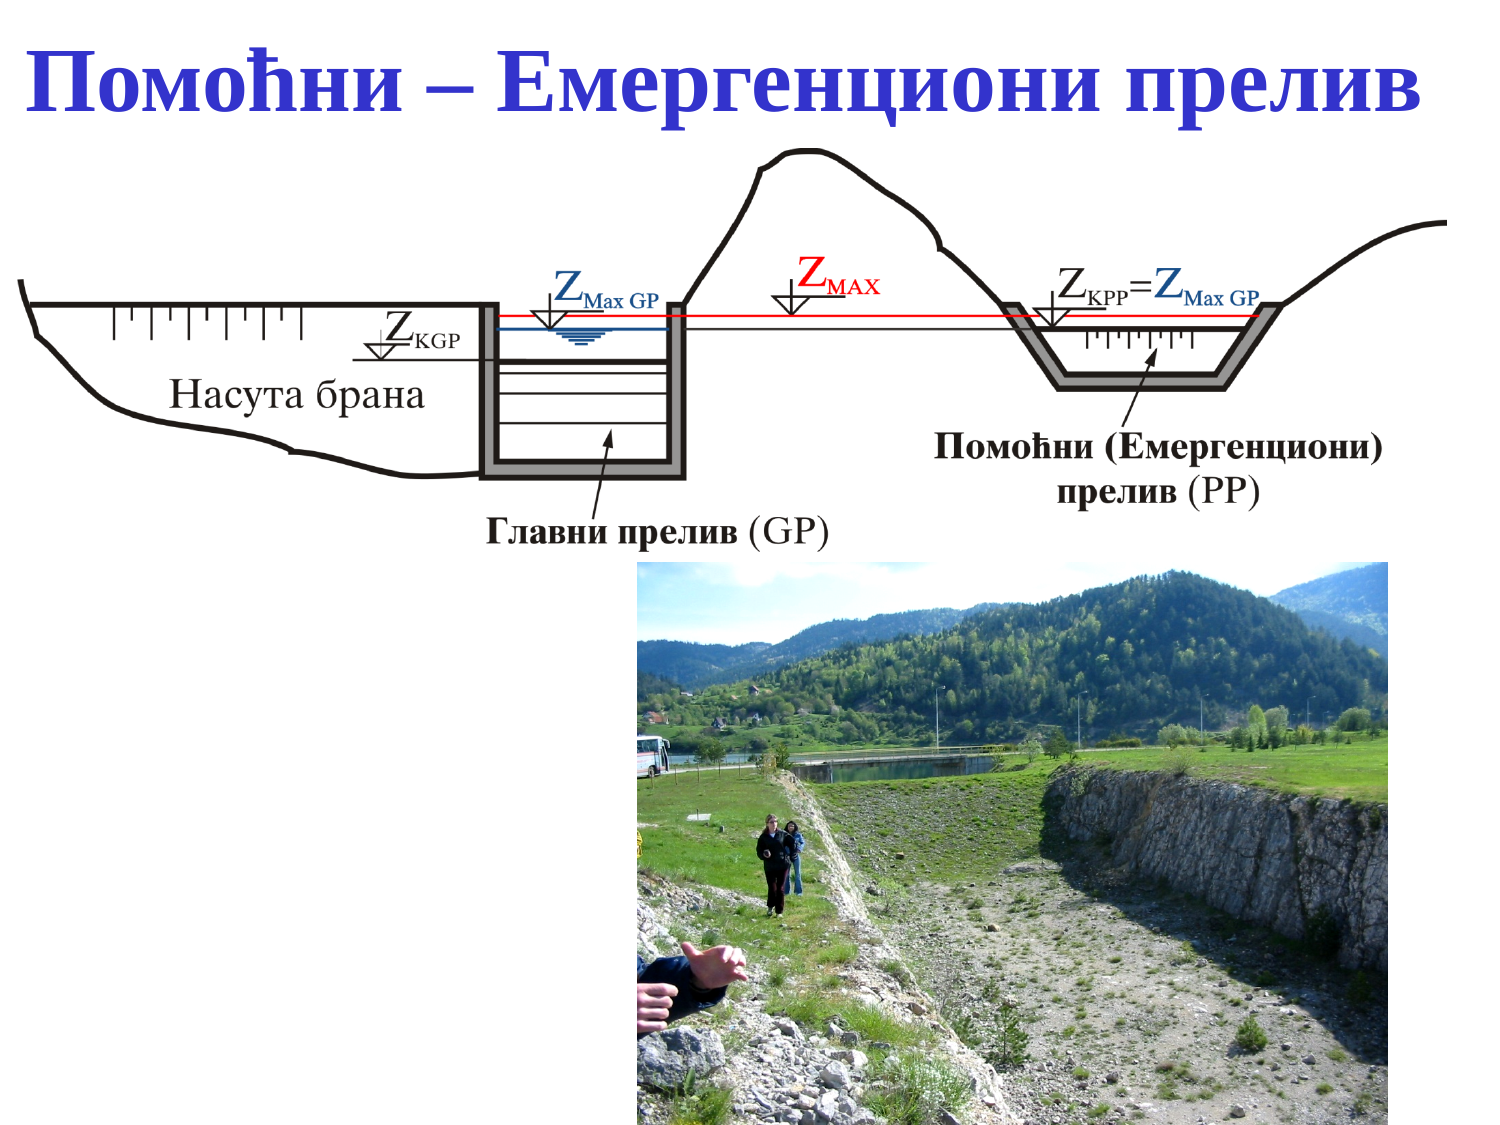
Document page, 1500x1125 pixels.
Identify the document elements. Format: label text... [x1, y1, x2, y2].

picture [637, 562, 1388, 1125]
title Помоћни – Емергенциони прелив [0, 0, 1451, 151]
picture [17, 148, 1448, 552]
